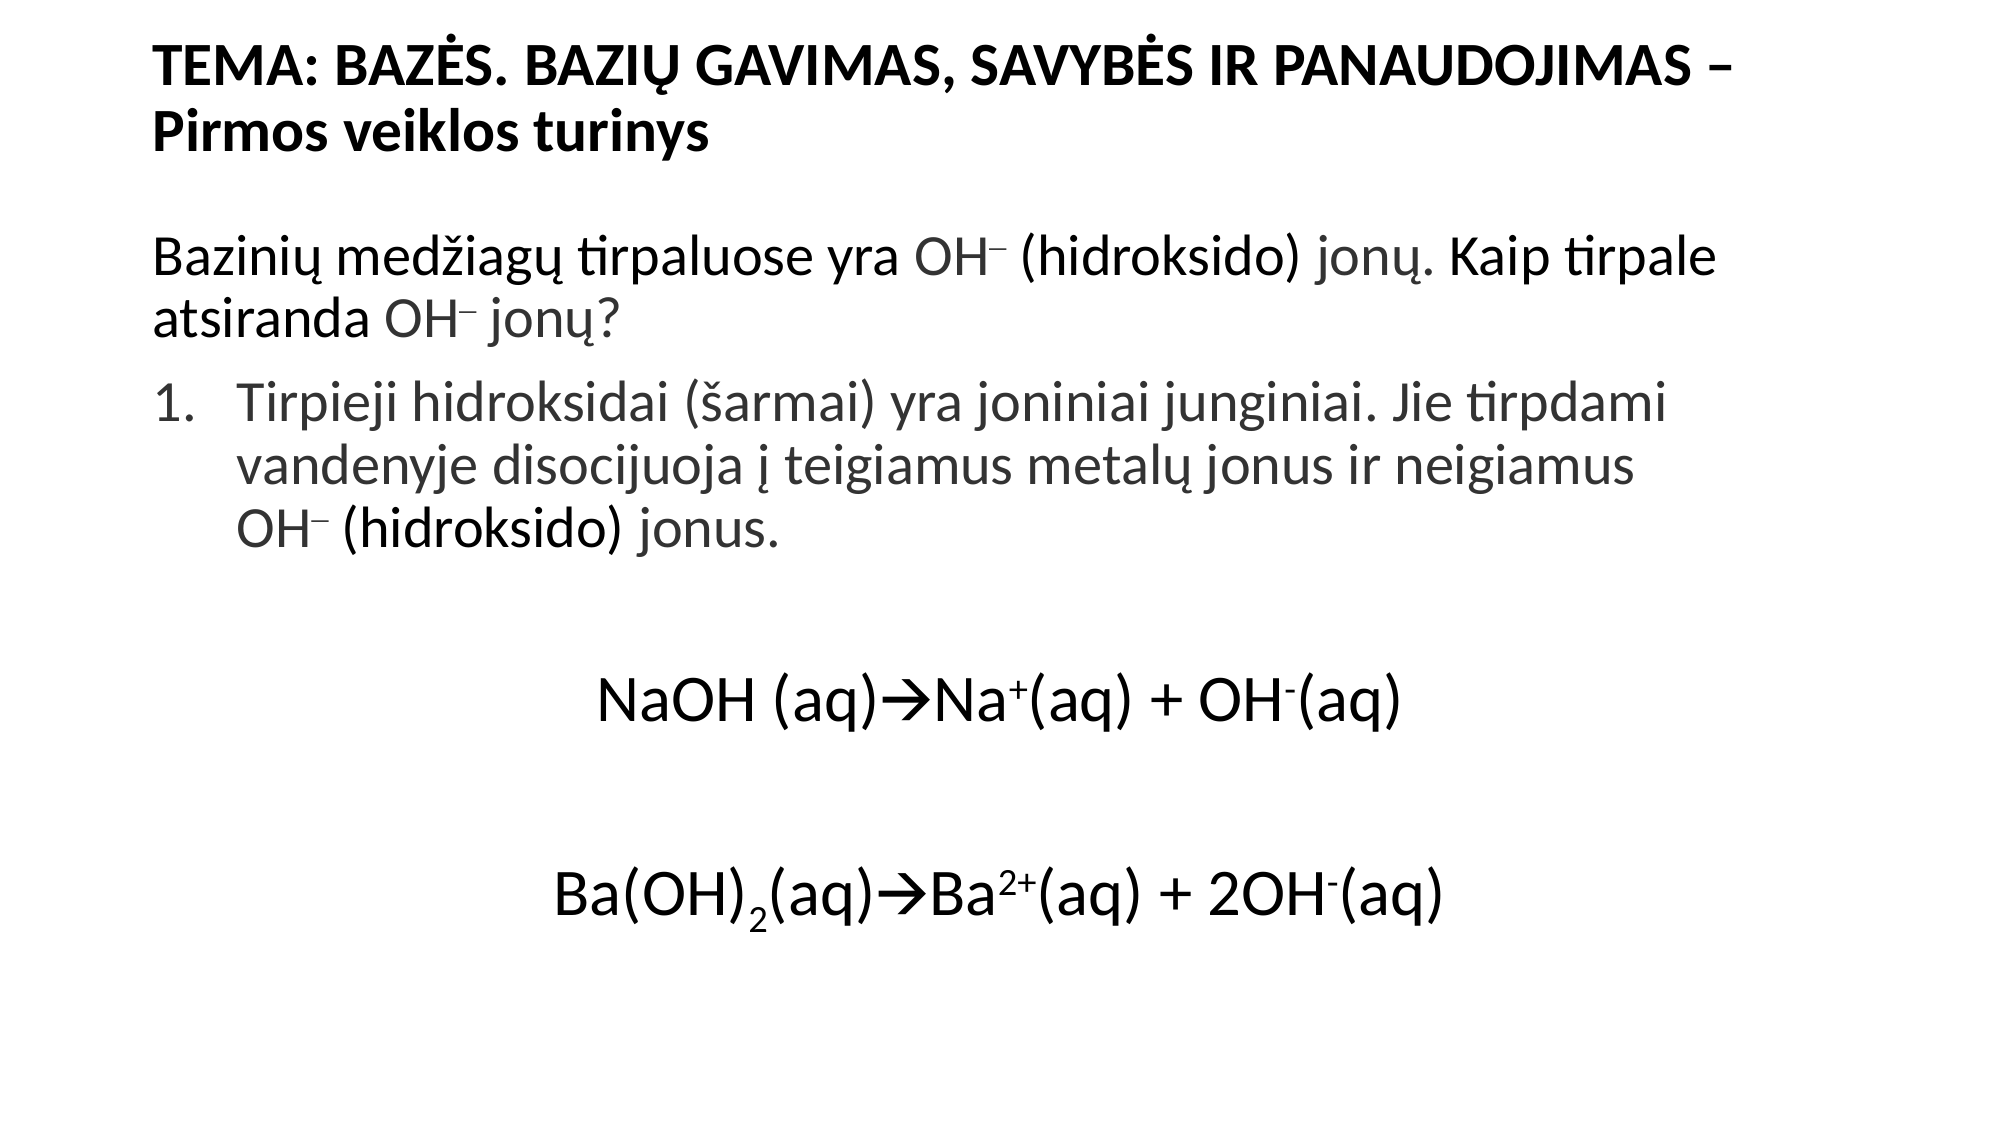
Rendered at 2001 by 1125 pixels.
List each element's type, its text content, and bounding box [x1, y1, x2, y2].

list Bazinių medžiagų tirpaluose yra OH– (hidroksido) jonų. Kaip tirpale atsiranda OH– jonų? Tirpieji hidroksidai (šarmai) yra joniniai junginiai. Jie tirpdami vandenyje disocijuoja į teigiamus metalų jonus ir neigiamus OH– (hidroksido) jonus. NaOH (aq)🡪Na+(aq) + OH-(aq) Ba(OH)2(aq)🡪Ba2+(aq) + 2OH-(aq) [137, 217, 1863, 1066]
title TEMA: BAZĖS. BAZIŲ GAVIMAS, SAVYBĖS IR PANAUDOJIMAS – Pirmos veiklos turinys [137, 24, 1863, 173]
